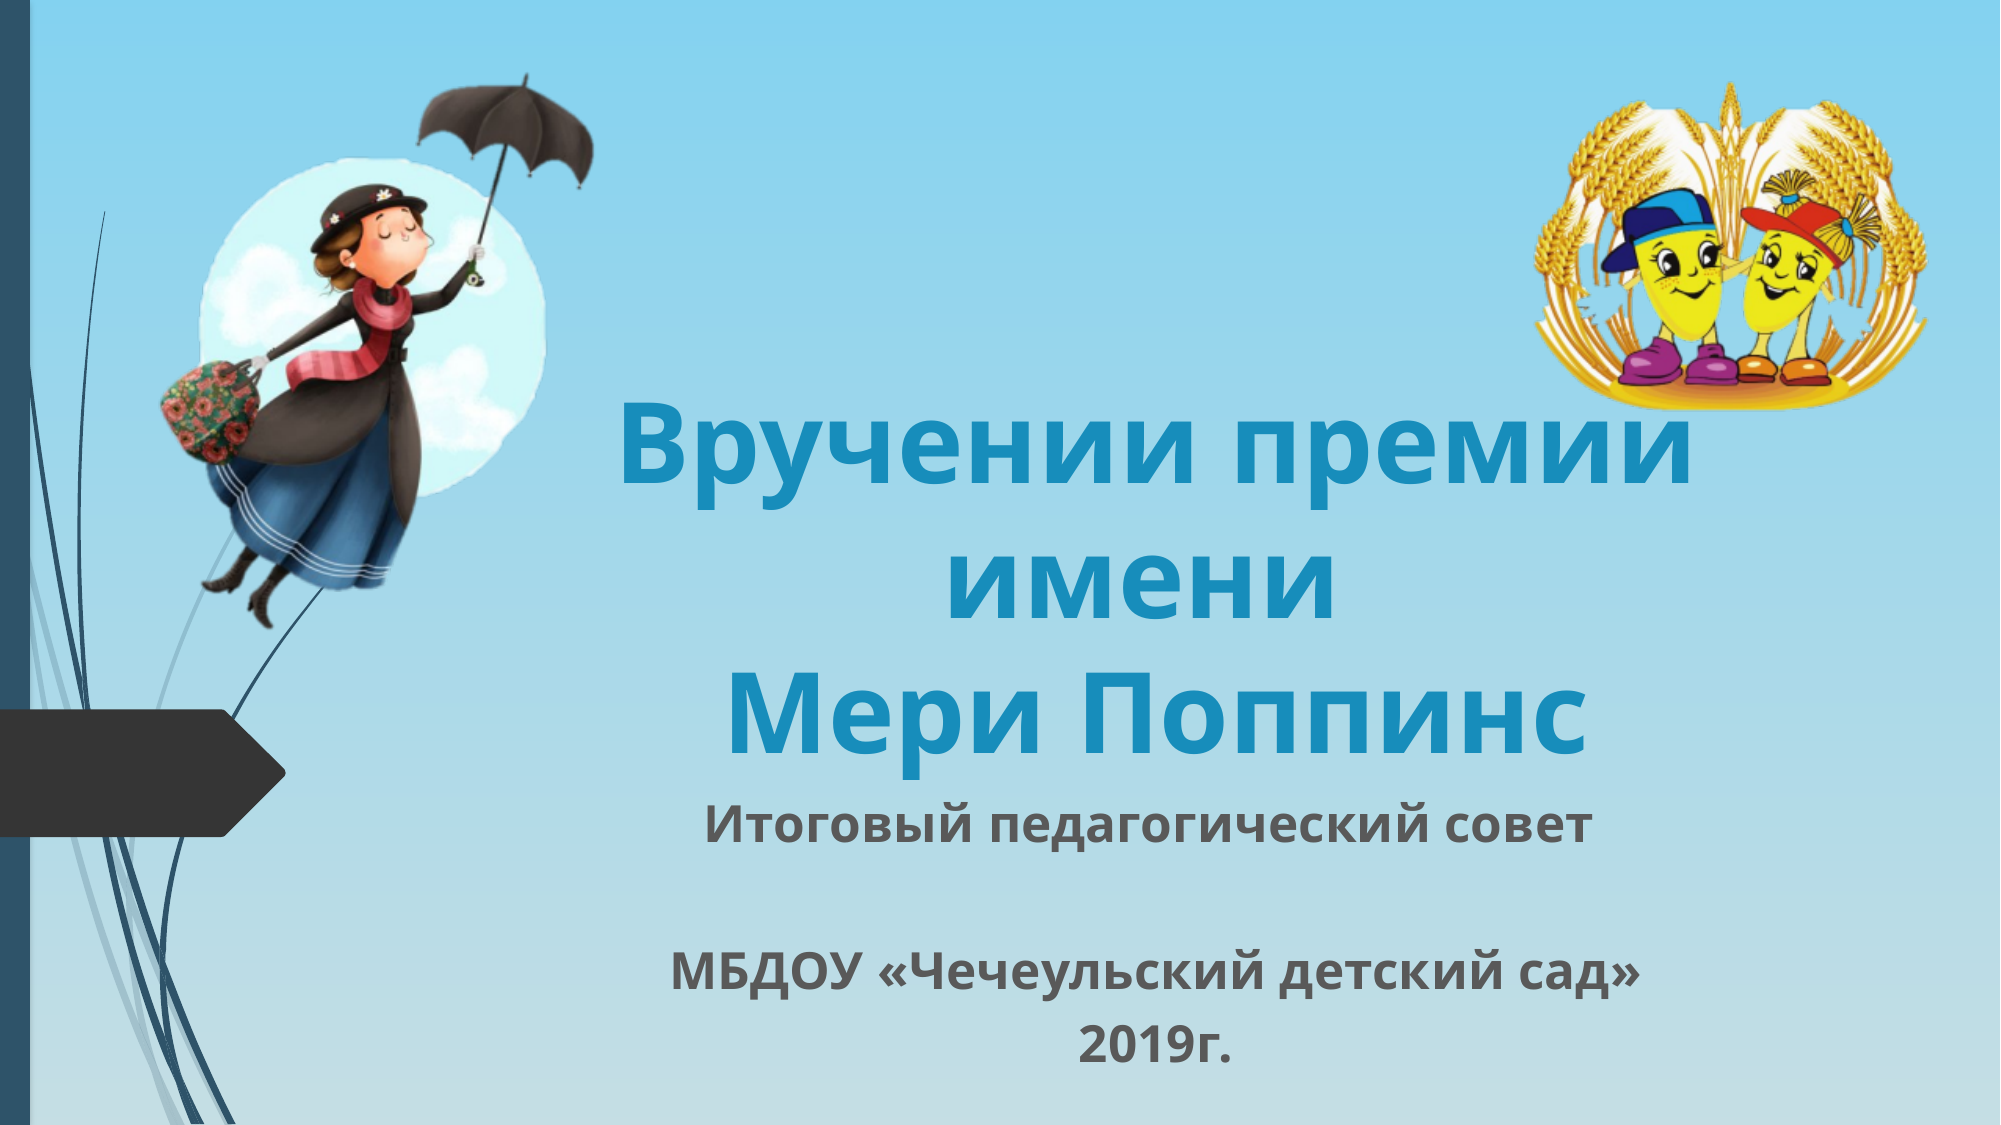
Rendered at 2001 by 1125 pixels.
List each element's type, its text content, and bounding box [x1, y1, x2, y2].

title Вручении премии имени Мери Поппинс [424, 412, 1888, 783]
picture [1518, 66, 1943, 413]
subtitle Итоговый педагогический совет МБДОУ «Чечеульский детский сад» 2019г. [424, 783, 1888, 1085]
picture [0, 50, 771, 653]
